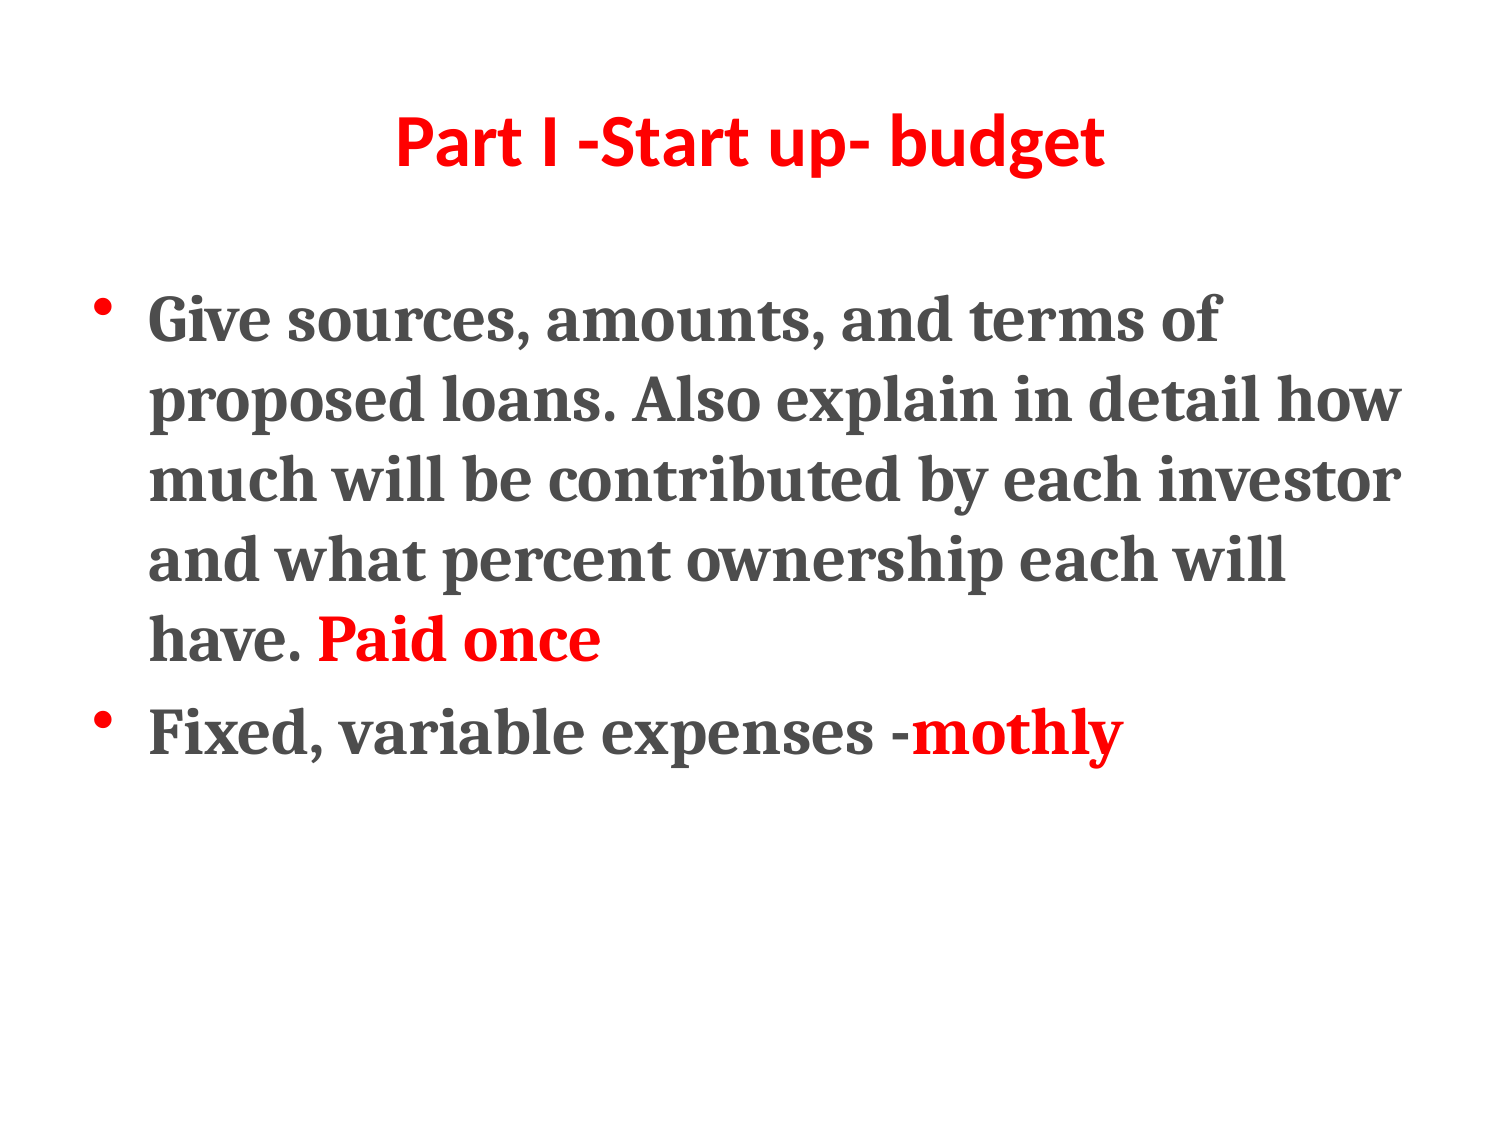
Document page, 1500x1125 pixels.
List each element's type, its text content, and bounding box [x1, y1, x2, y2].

list Give sources, amounts, and terms of proposed loans. Also explain in detail how much will be contributed by each investor and what percent ownership each will have. Paid once Fixed, variable expenses -mothly [76, 266, 1428, 1010]
title Part I -Start up- budget [76, 42, 1428, 231]
